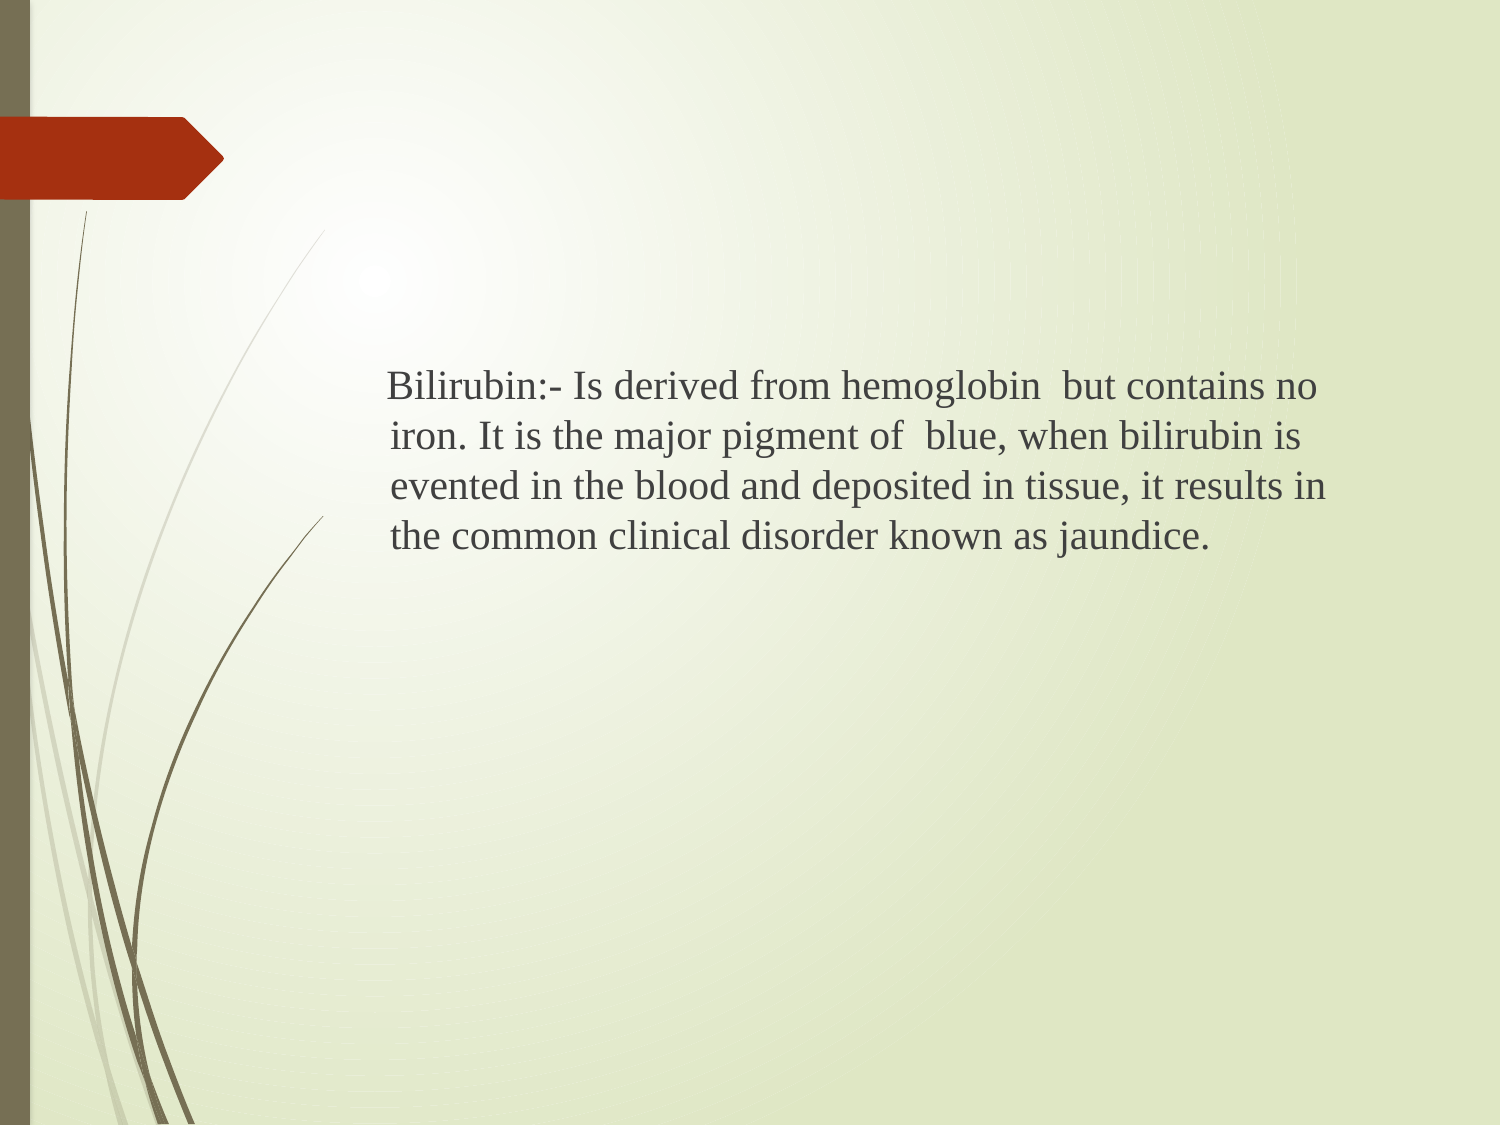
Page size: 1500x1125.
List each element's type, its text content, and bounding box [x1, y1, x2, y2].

list Bilirubin:- Is derived from hemoglobin but contains no iron. It is the major pigment of blue, when bilirubin is evented in the blood and deposited in tissue, it results in the common clinical disorder known as jaundice. [318, 350, 1400, 970]
title [319, 102, 1400, 313]
